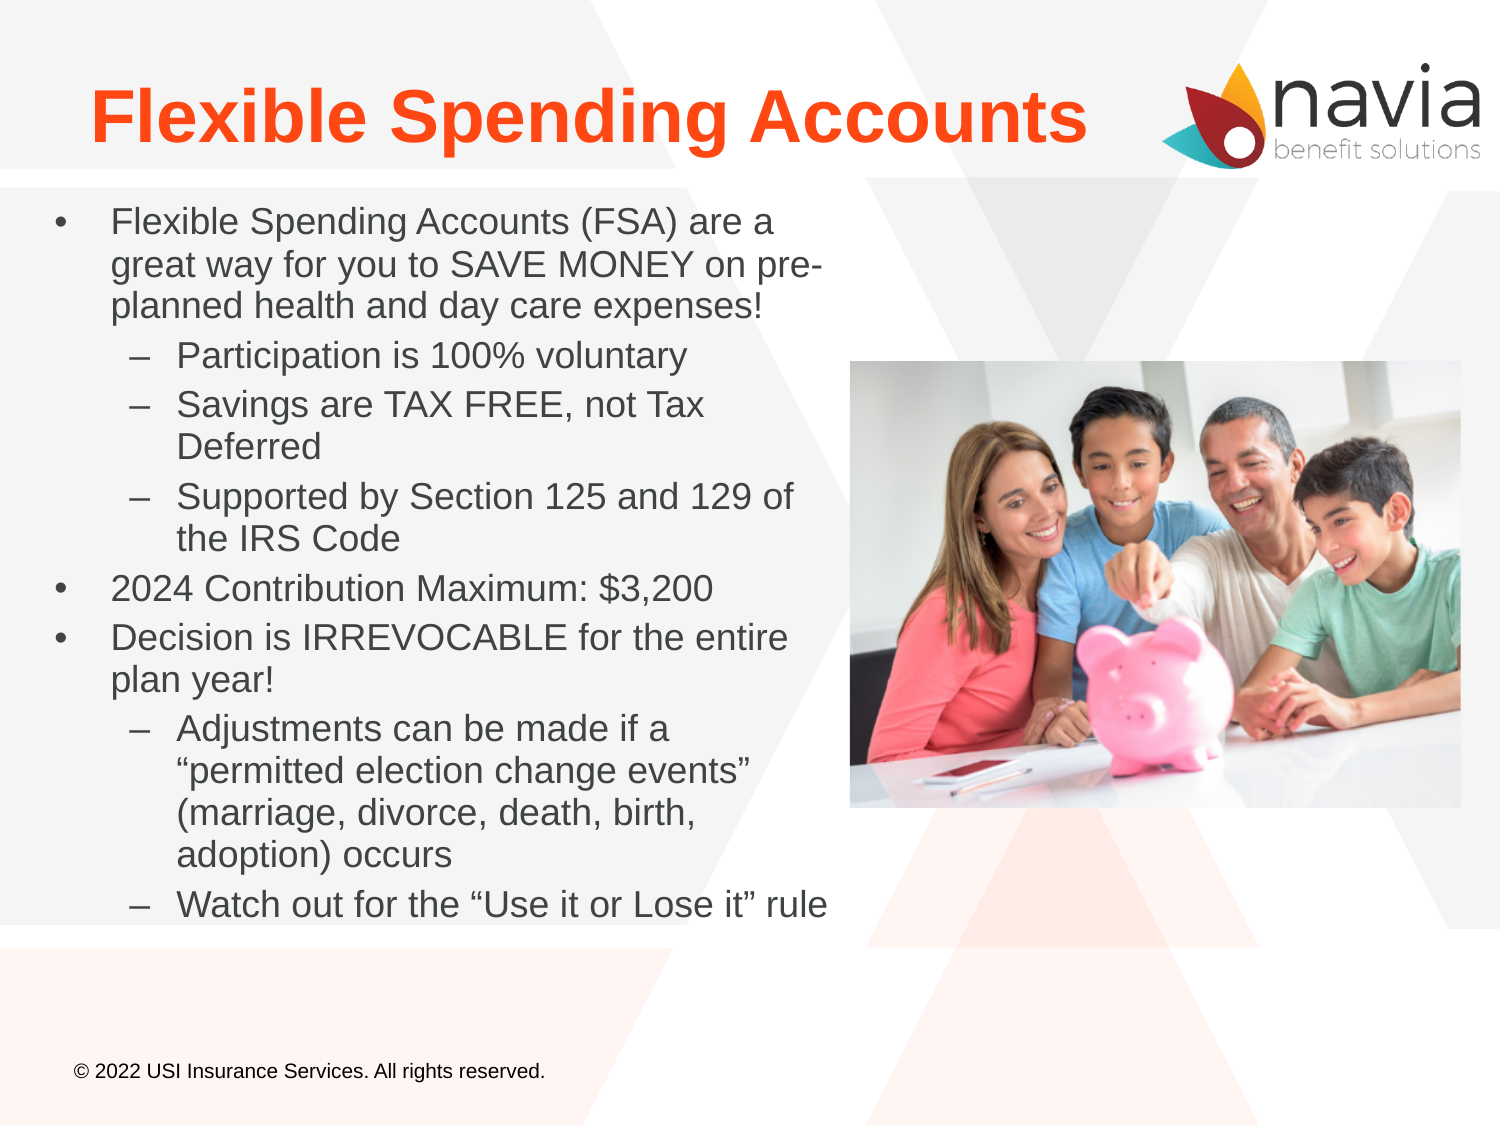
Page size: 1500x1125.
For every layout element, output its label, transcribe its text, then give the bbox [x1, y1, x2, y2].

list Flexible Spending Accounts (FSA) are a great way for you to SAVE MONEY on pre-planned health and day care expenses! Participation is 100% voluntary Savings are TAX FREE, not Tax Deferred Supported by Section 125 and 129 of the IRS Code 2024 Contribution Maximum: $3,200 Decision is IRREVOCABLE for the entire plan year! Adjustments can be made if a “permitted election change events” (marriage, divorce, death, birth, adoption) occurs Watch out for the “Use it or Lose it” rule [39, 193, 850, 991]
picture [1162, 63, 1481, 169]
title Flexible Spending Accounts [75, 45, 1425, 188]
picture [849, 360, 1461, 809]
